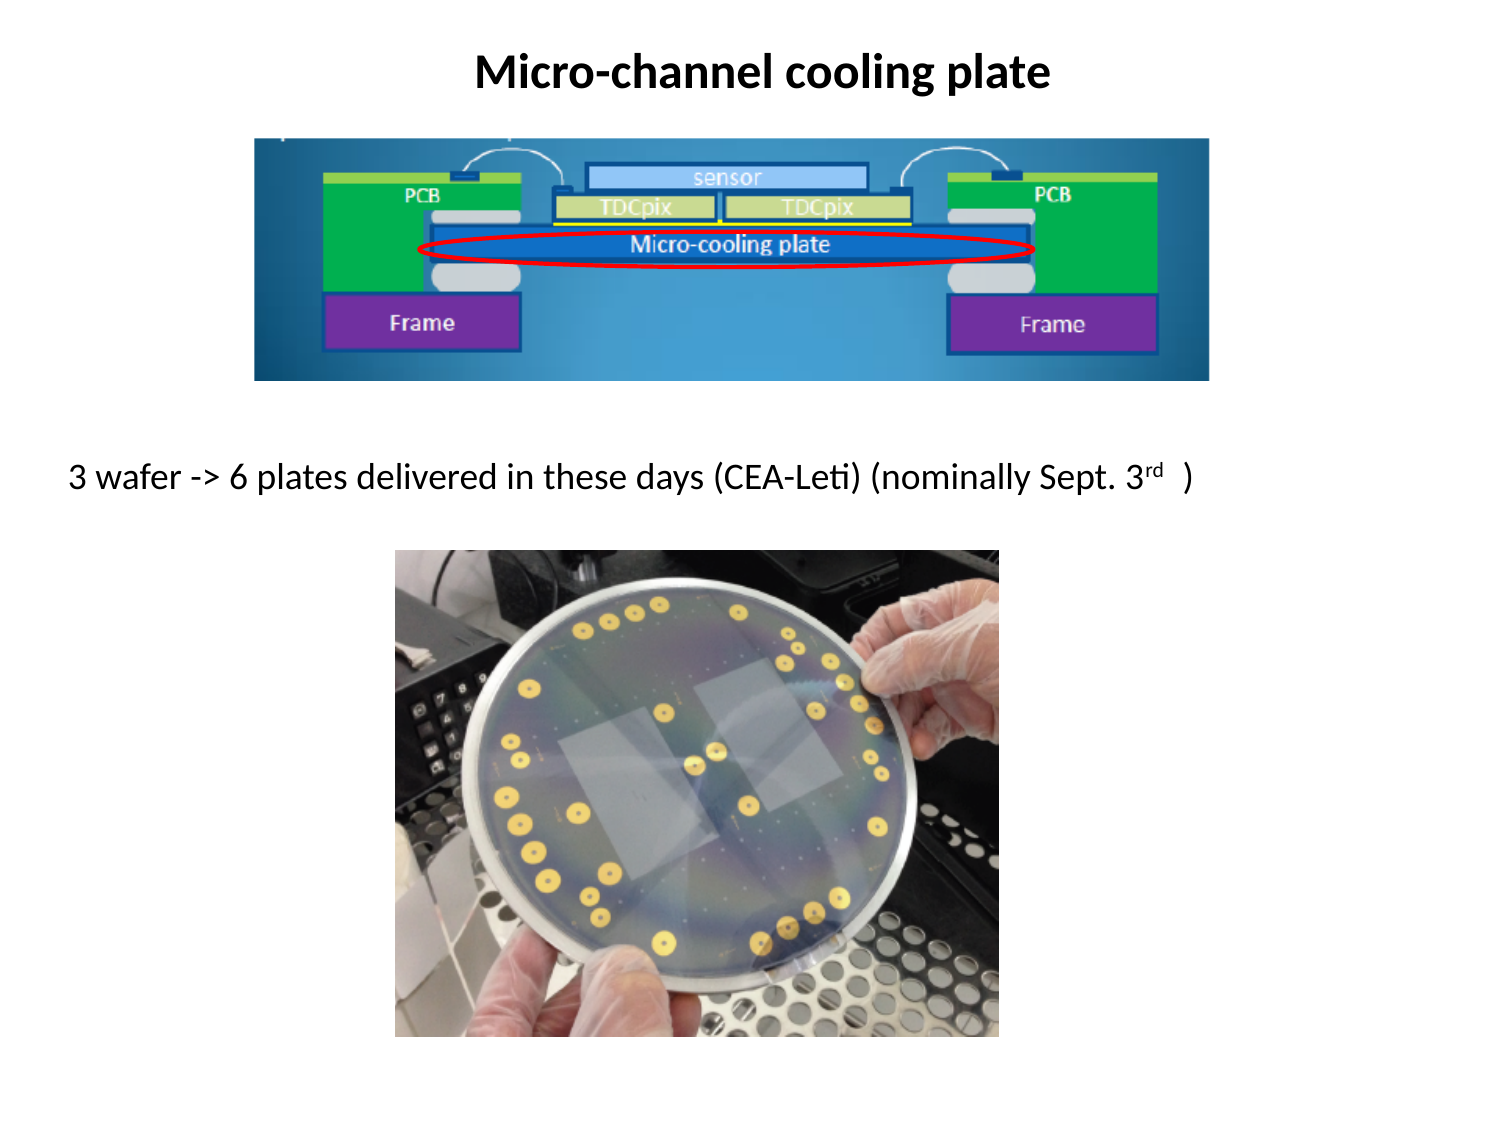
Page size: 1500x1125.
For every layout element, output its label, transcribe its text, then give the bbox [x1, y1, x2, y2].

text_box 3 wafer -> 6 plates delivered in these days (CEA-Leti) (nominally Sept. 3rd ) [53, 444, 1447, 505]
picture [395, 550, 999, 1037]
picture [253, 136, 1211, 382]
text_box Micro-channel cooling plate [159, 30, 1294, 106]
